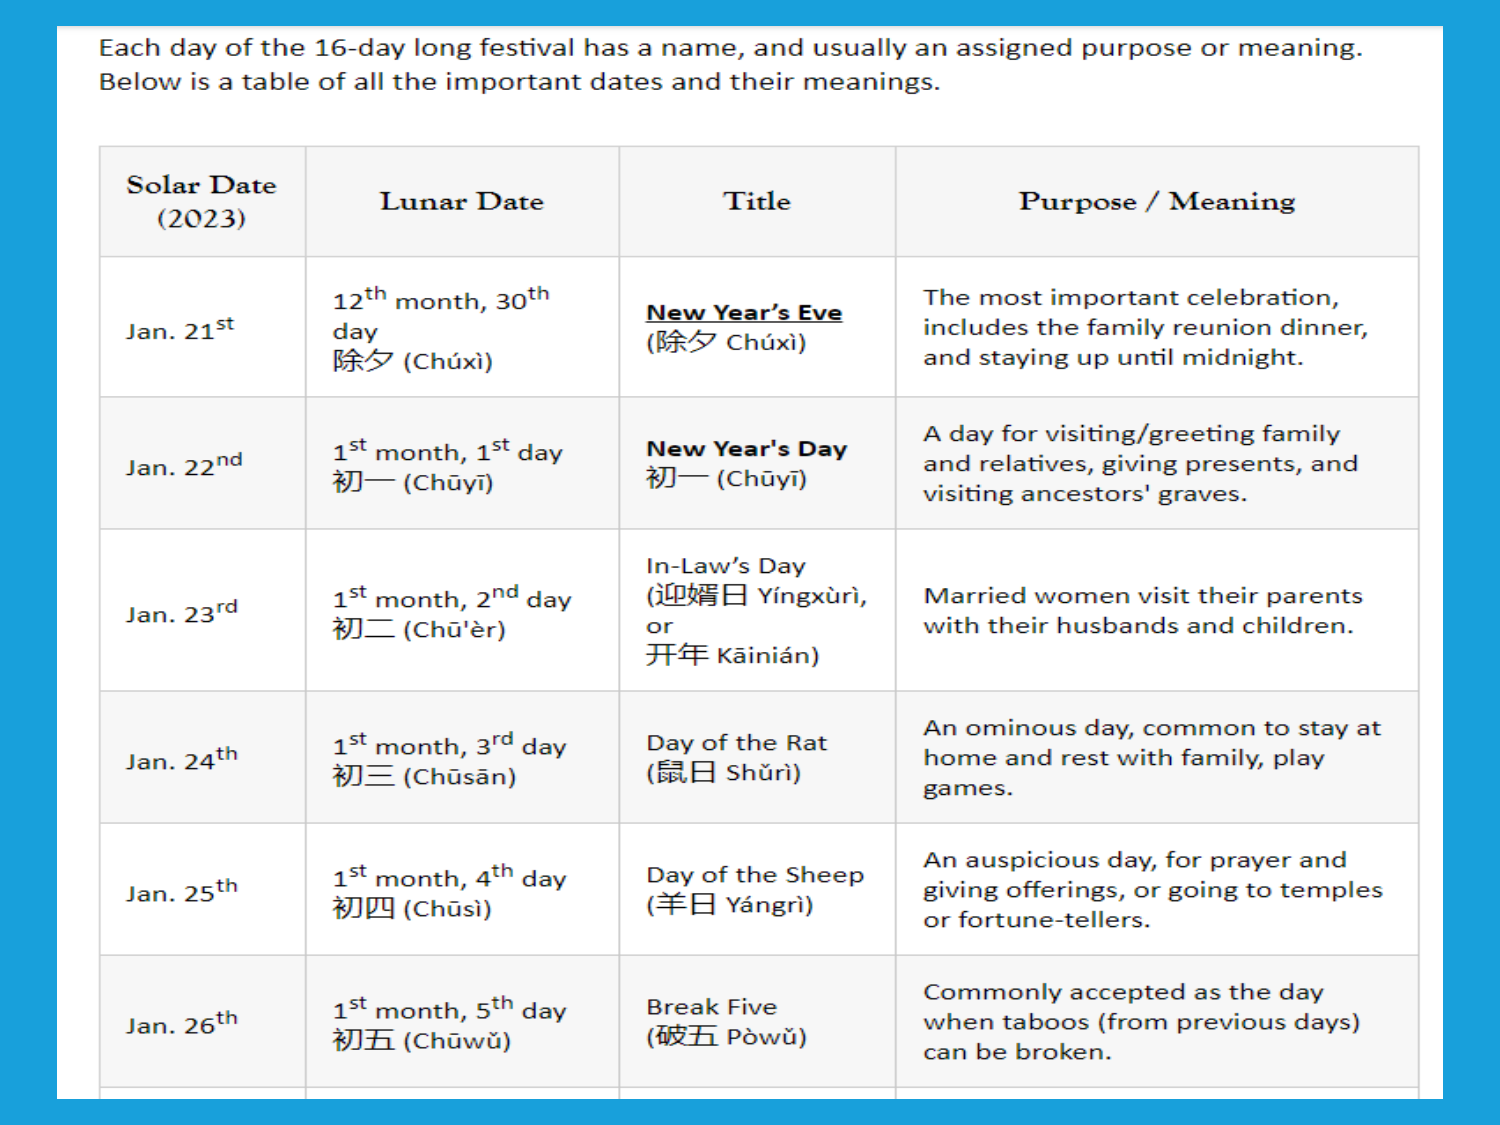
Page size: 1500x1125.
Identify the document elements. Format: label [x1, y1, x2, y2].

picture [57, 26, 1443, 1099]
